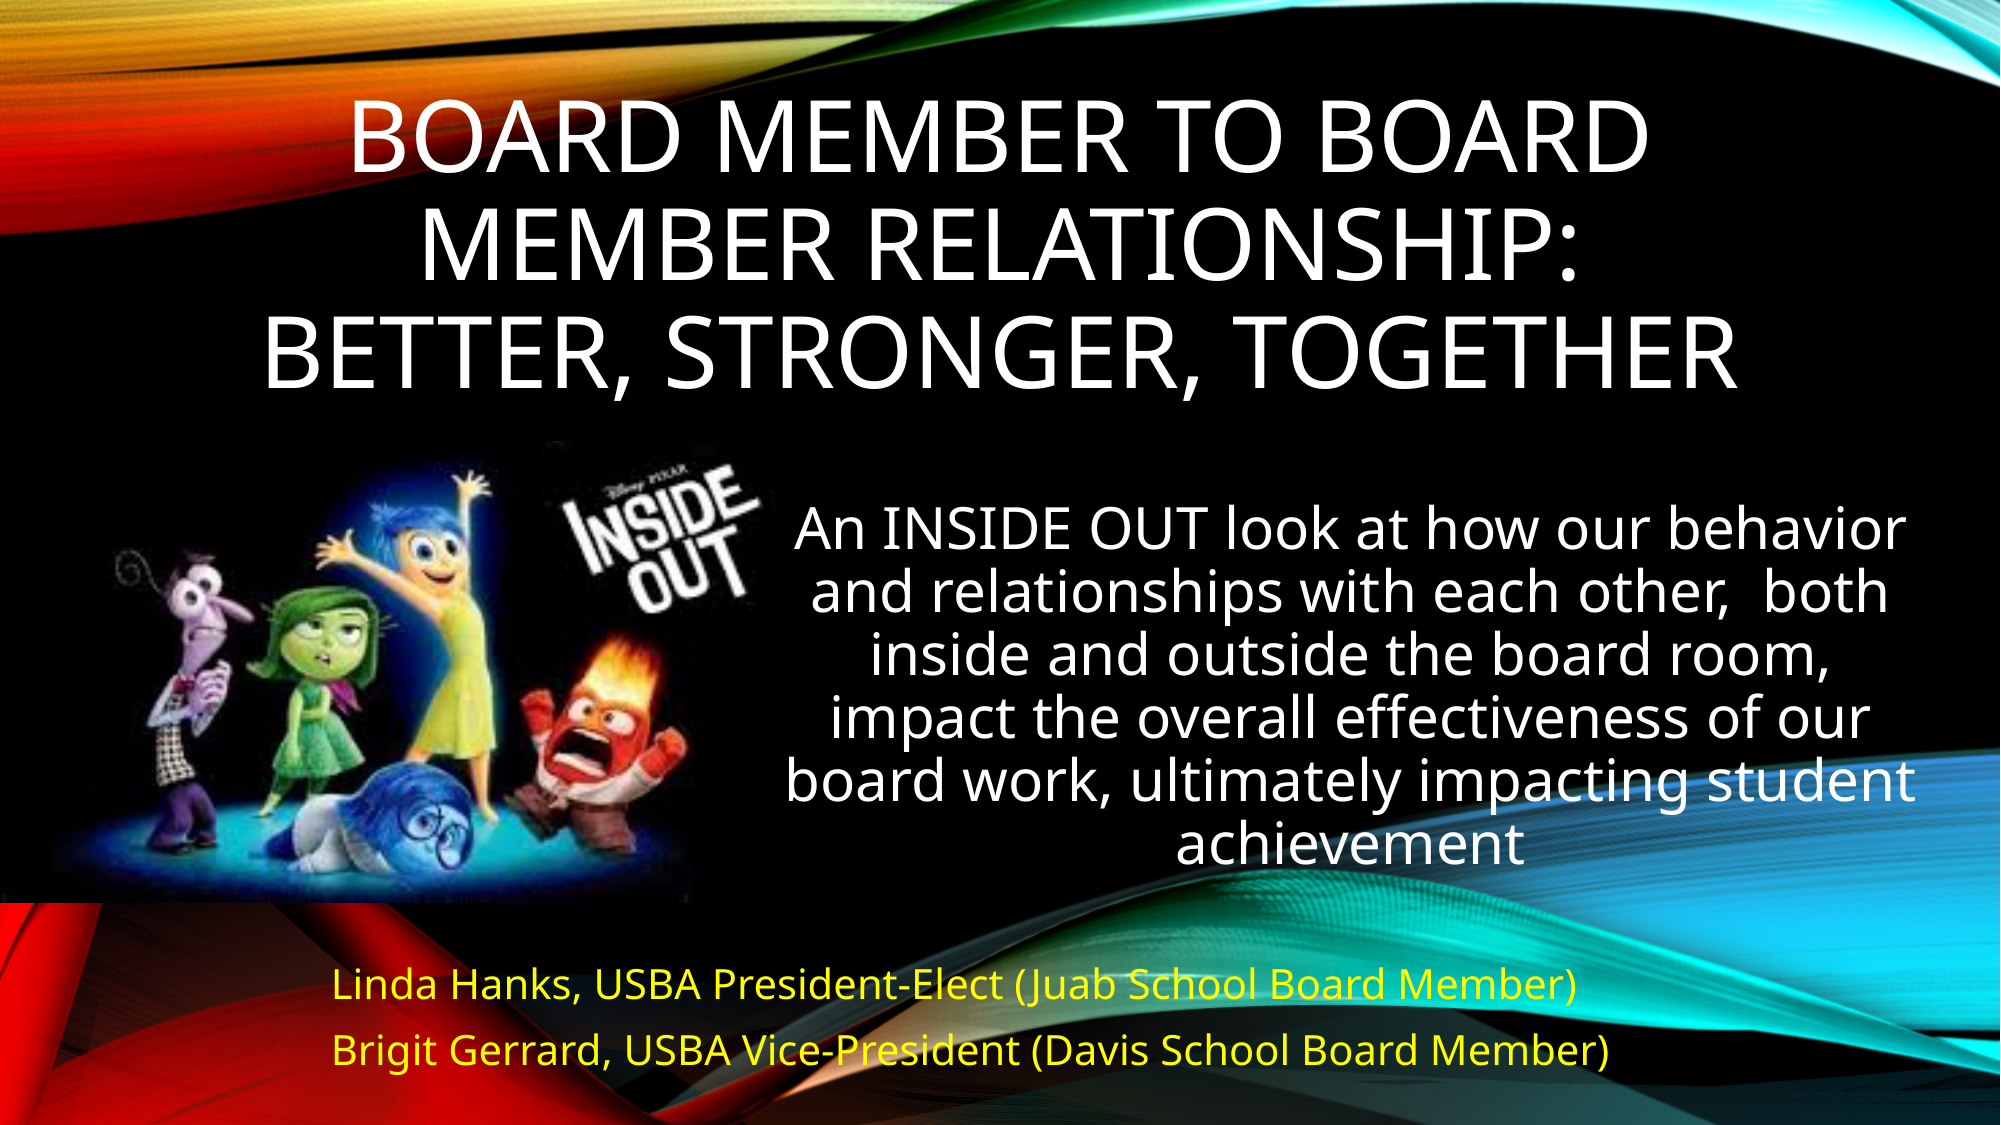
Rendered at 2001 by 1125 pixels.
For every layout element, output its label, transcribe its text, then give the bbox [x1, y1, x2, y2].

picture [0, 0, 2000, 237]
title Board Member to Board Member Relationship: Better, Stronger, Together [225, 66, 1775, 418]
text_box An INSIDE OUT look at how our behavior and relationships with each other, both inside and outside the board room, impact the overall effectiveness of our board work, ultimately impacting student achievement [759, 492, 1943, 907]
picture [0, 441, 2000, 1125]
subtitle Linda Hanks, USBA President-Elect (Juab School Board Member) Brigit Gerrard, USBA Vice-President (Davis School Board Member) [315, 956, 1685, 1104]
